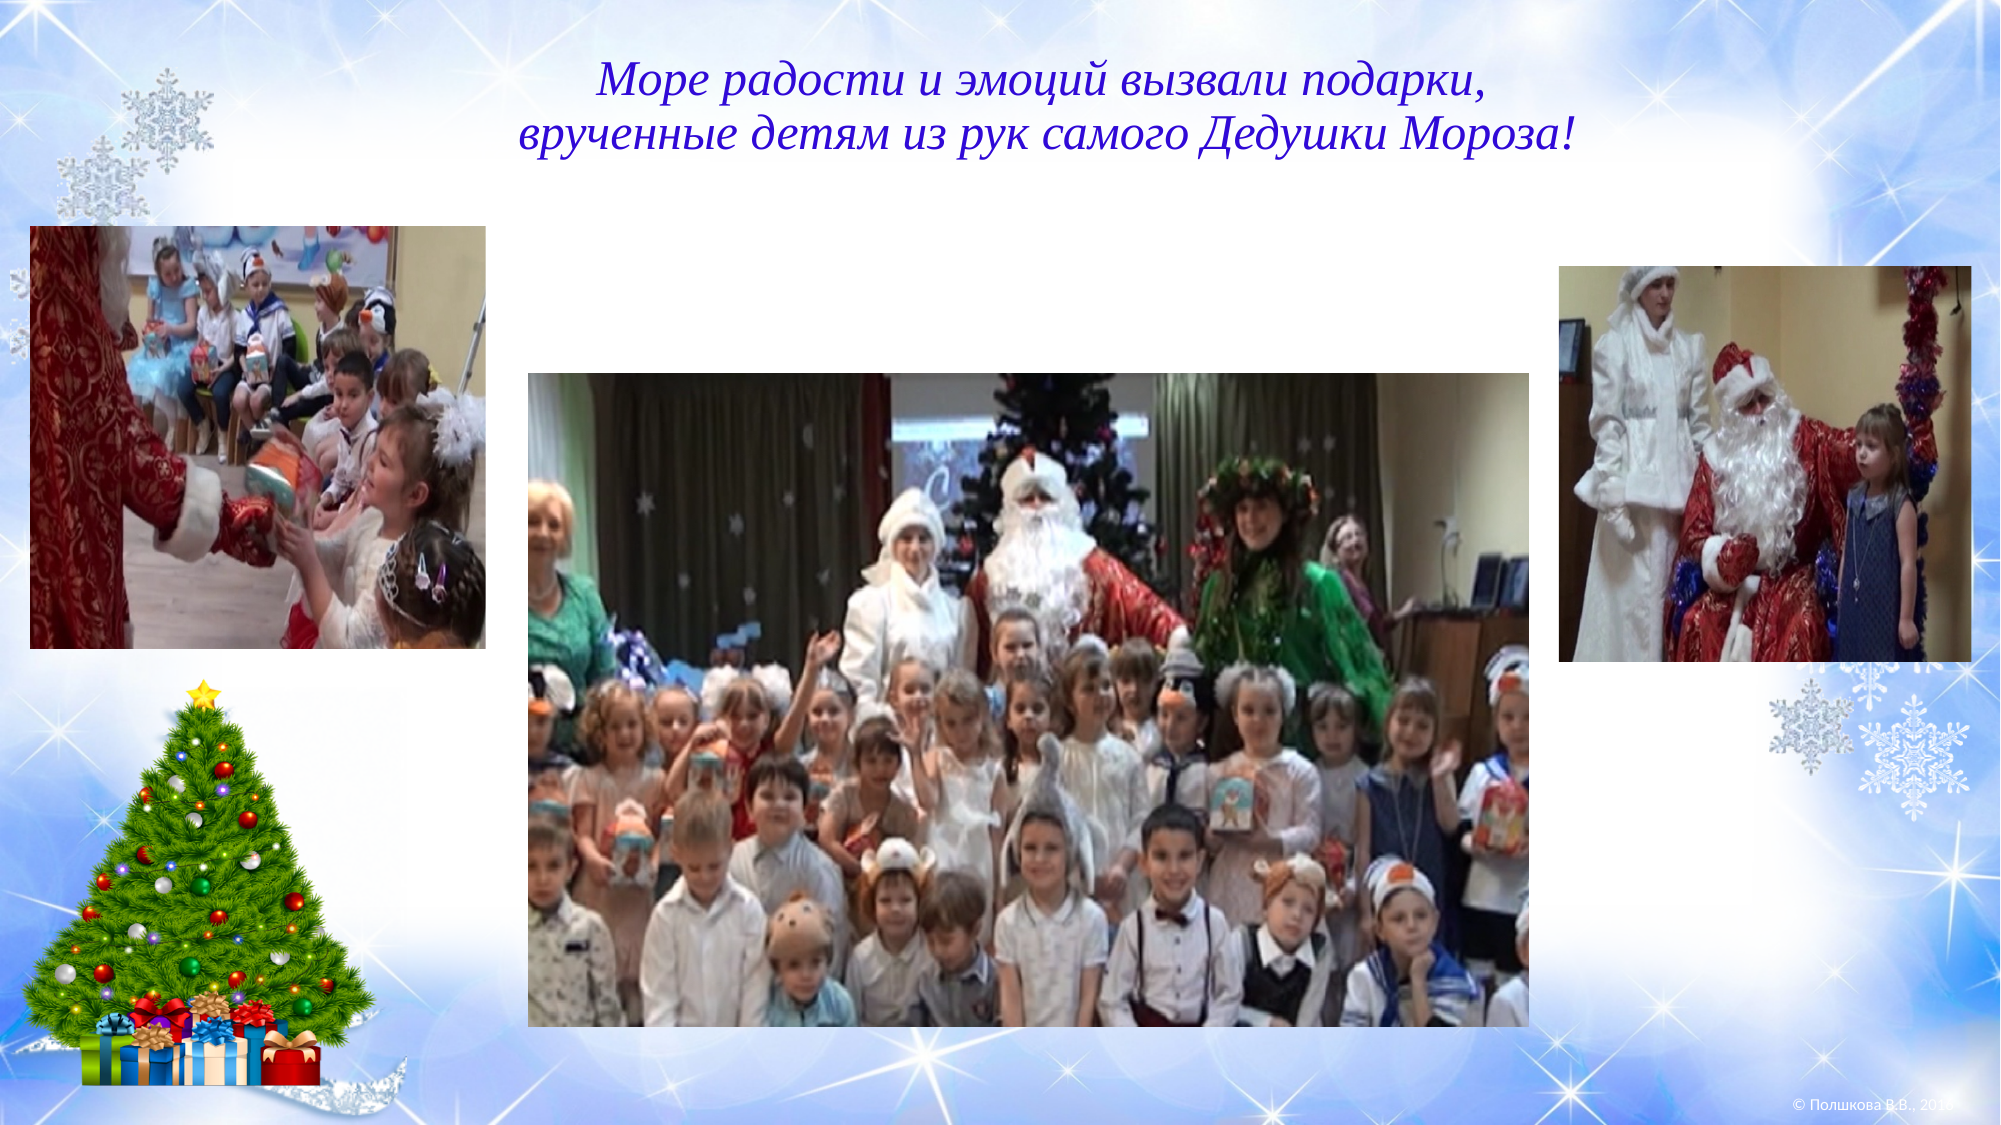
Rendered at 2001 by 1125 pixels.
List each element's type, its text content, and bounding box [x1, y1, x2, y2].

picture [0, 0, 2001, 1125]
title Море радости и эмоций вызвали подарки, врученные детям из рук самого Дедушки Мороза! [244, 48, 1838, 278]
